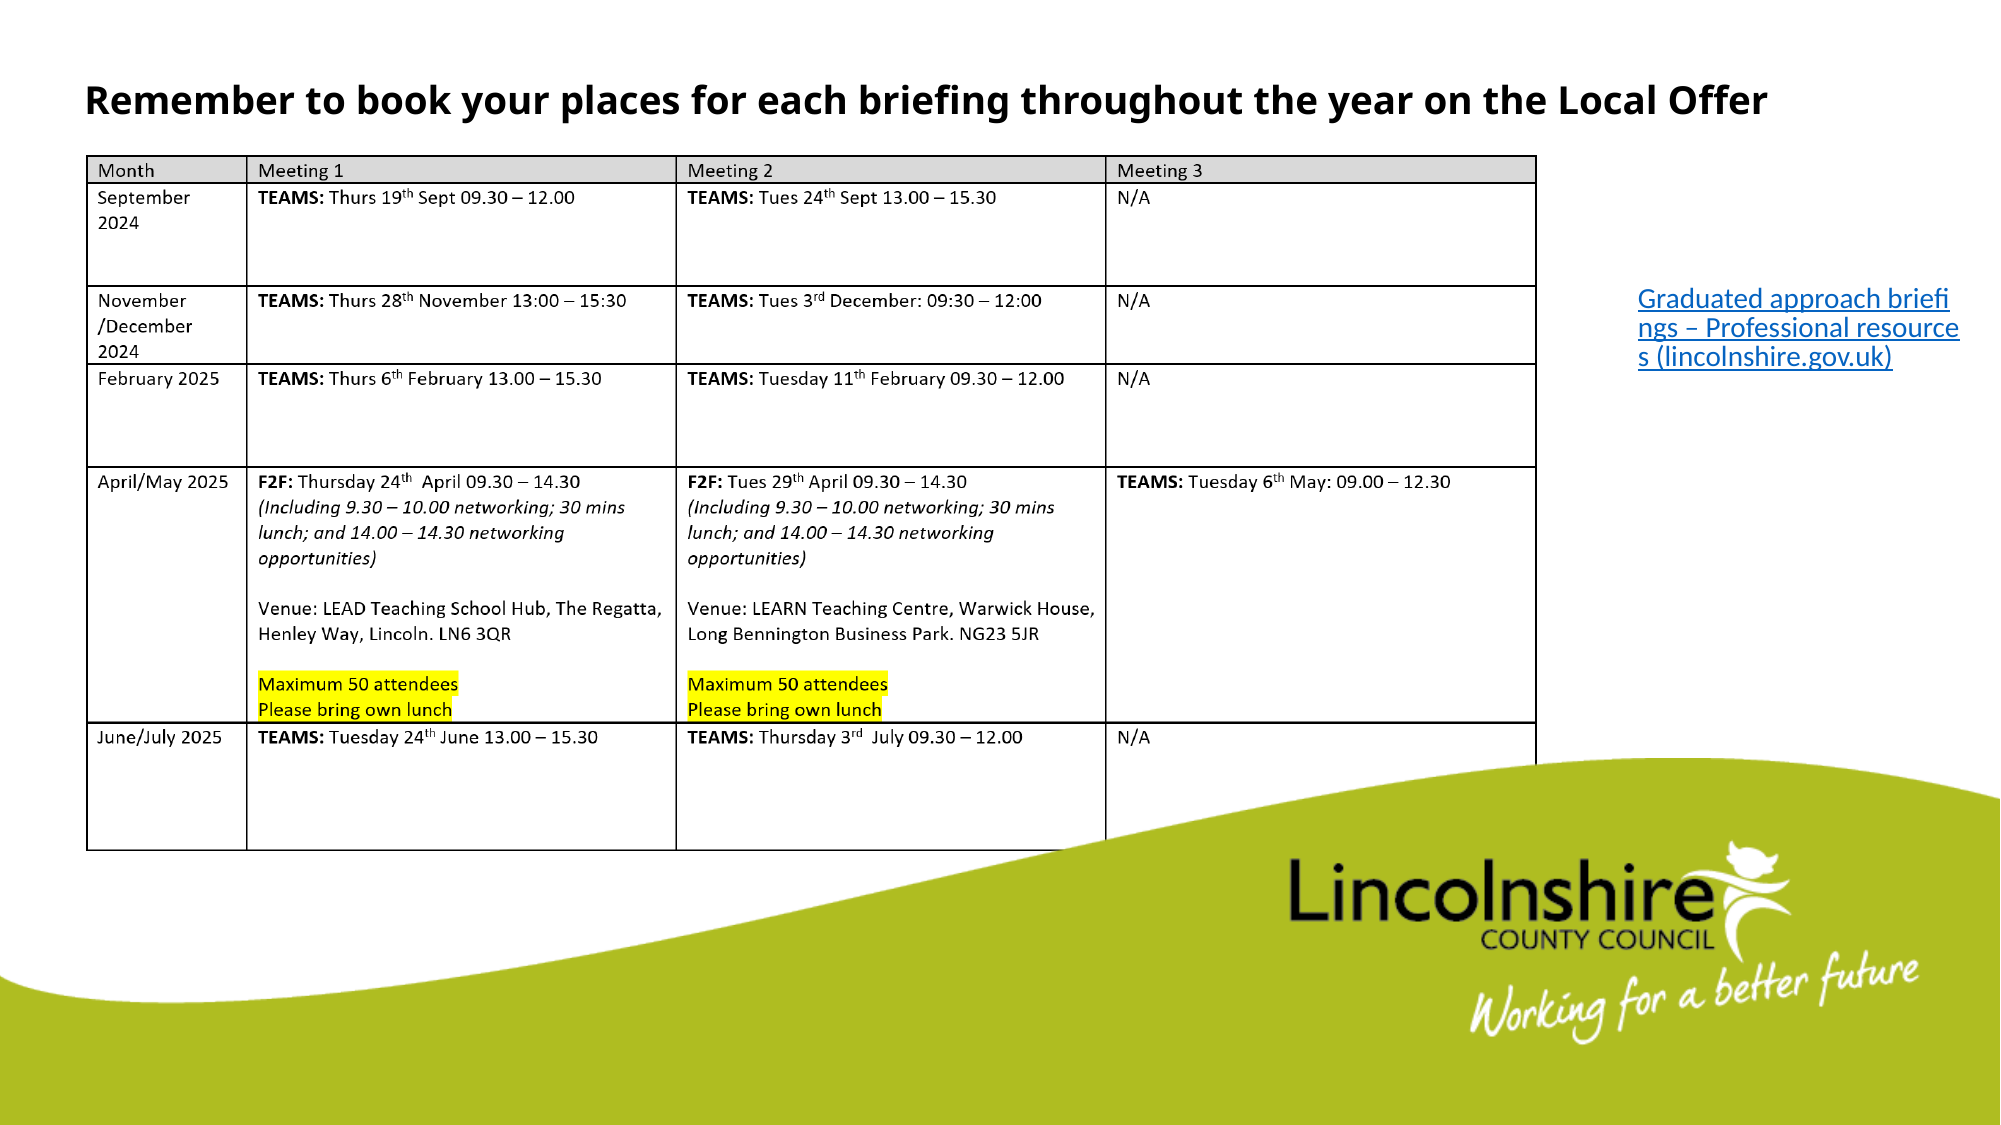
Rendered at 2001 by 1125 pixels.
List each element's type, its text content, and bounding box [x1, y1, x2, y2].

title Remember to book your places for each briefing throughout the year on the Local Offer [69, 55, 1894, 149]
text_box Graduated approach briefings – Professional resources (lincolnshire.gov.uk) [1623, 271, 1979, 322]
picture [0, 132, 2000, 1125]
